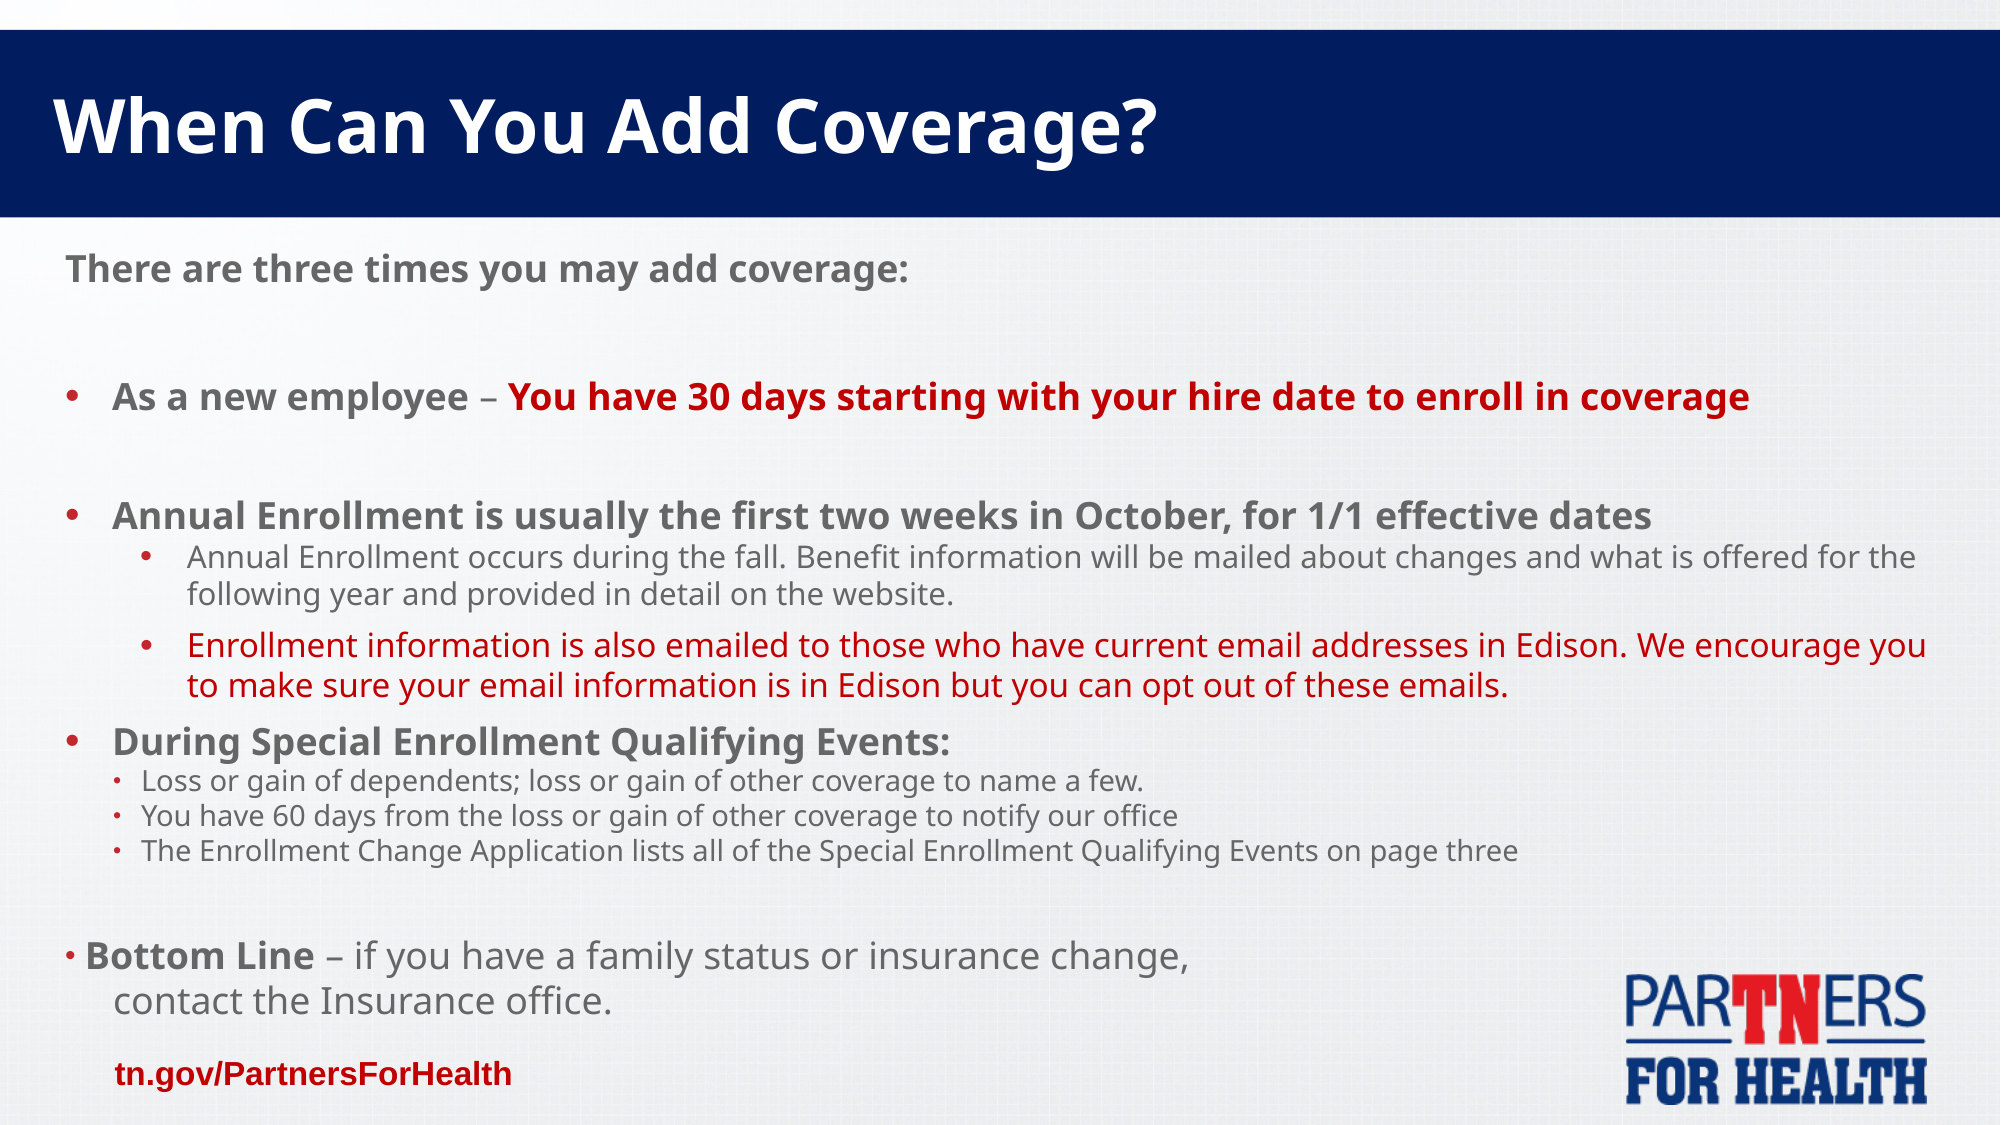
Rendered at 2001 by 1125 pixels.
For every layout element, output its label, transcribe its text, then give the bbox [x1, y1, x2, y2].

title When Can You Add Coverage? [0, 29, 2000, 218]
text_box tn.gov/PartnersForHealth [99, 1049, 700, 1100]
picture [0, 0, 2000, 29]
list There are three times you may add coverage: As a new employee – You have 30 days starting with your hire date to enroll in coverage Annual Enrollment is usually the first two weeks in October, for 1/1 effective dates Annual Enrollment occurs during the fall. Benefit information will be mailed about changes and what is offered for the following year and provided in detail on the website. Enrollment information is also emailed to those who have current email addresses in Edison. We encourage you to make sure your email information is in Edison but you can opt out of these emails. During Special Enrollment Qualifying Events: Loss or gain of dependents; loss or gain of other coverage to name a few. You have 60 days from the loss or gain of other coverage to notify our office The Enrollment Change Application lists all of the Special Enrollment Qualifying Events on page three Bottom Line – if you have a family status or insurance change, contact the Insurance office. [50, 237, 1963, 1050]
picture [0, 218, 2000, 1125]
